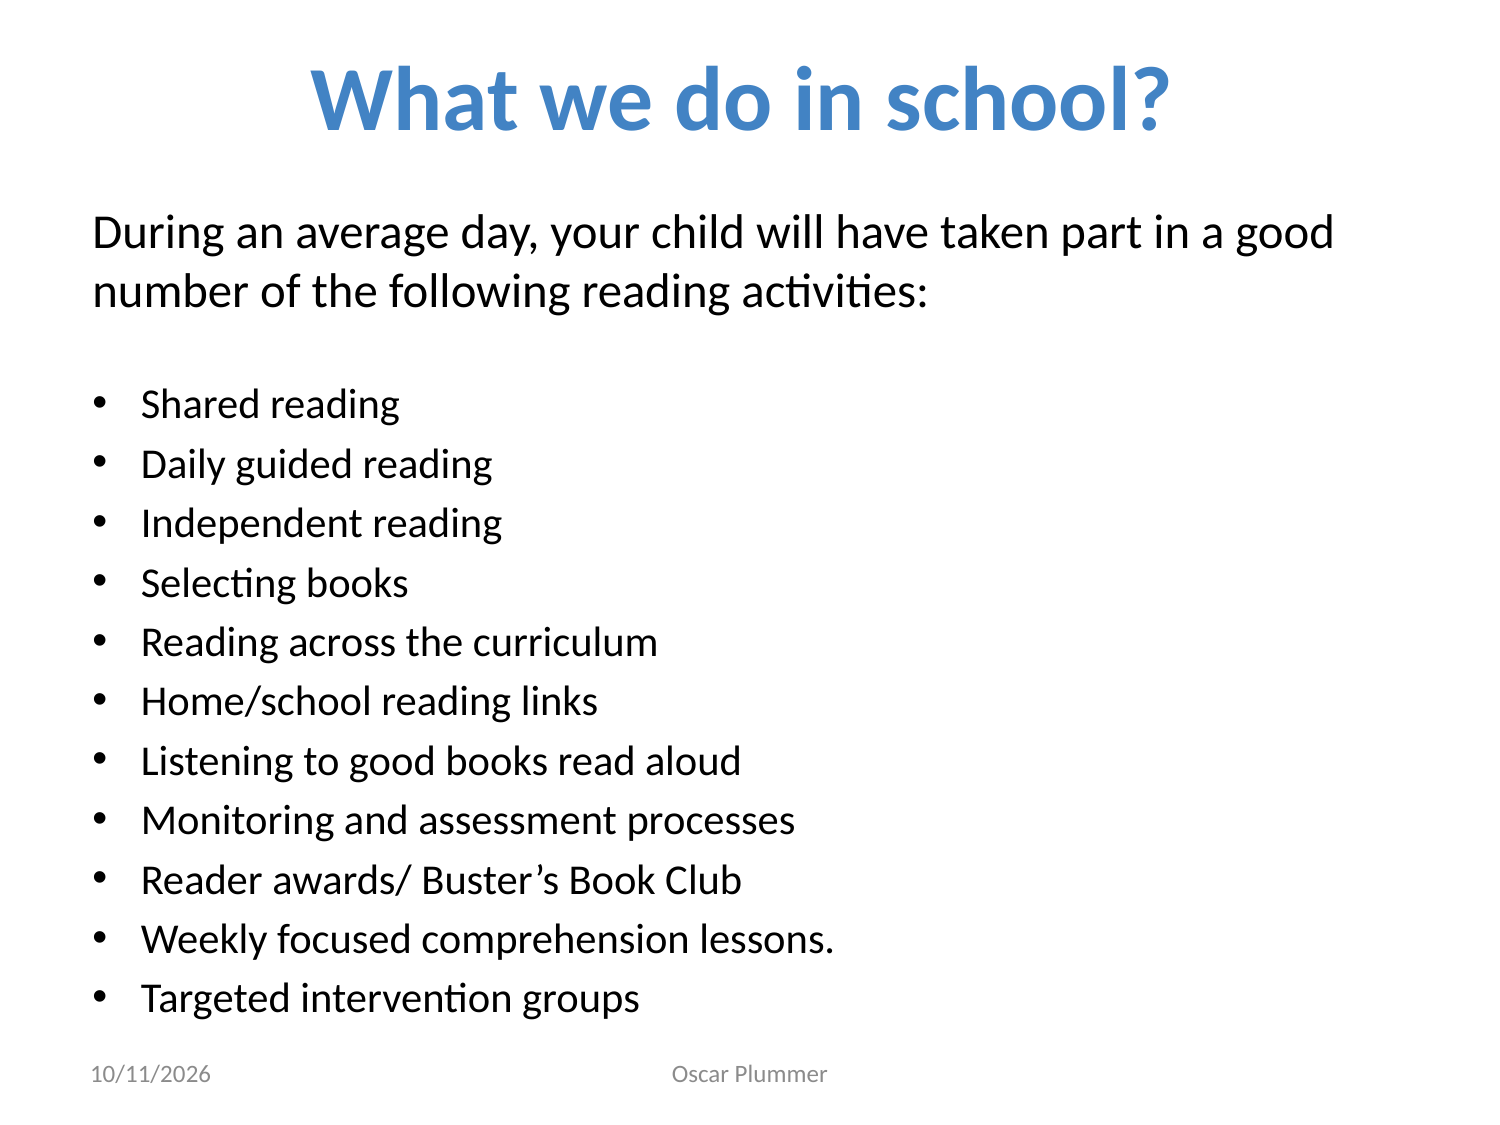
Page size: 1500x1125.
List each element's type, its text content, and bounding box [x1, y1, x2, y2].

title What we do in school? [67, 0, 1418, 188]
list During an average day, your child will have taken part in a good number of the following reading activities: Shared reading Daily guided reading Independent reading Selecting books Reading across the curriculum Home/school reading links Listening to good books read aloud Monitoring and assessment processes Reader awards/ Buster’s Book Club Weekly focused comprehension lessons. Targeted intervention groups [77, 192, 1428, 1040]
footer Oscar Plummer [512, 1042, 988, 1103]
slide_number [75, 1042, 425, 1103]
